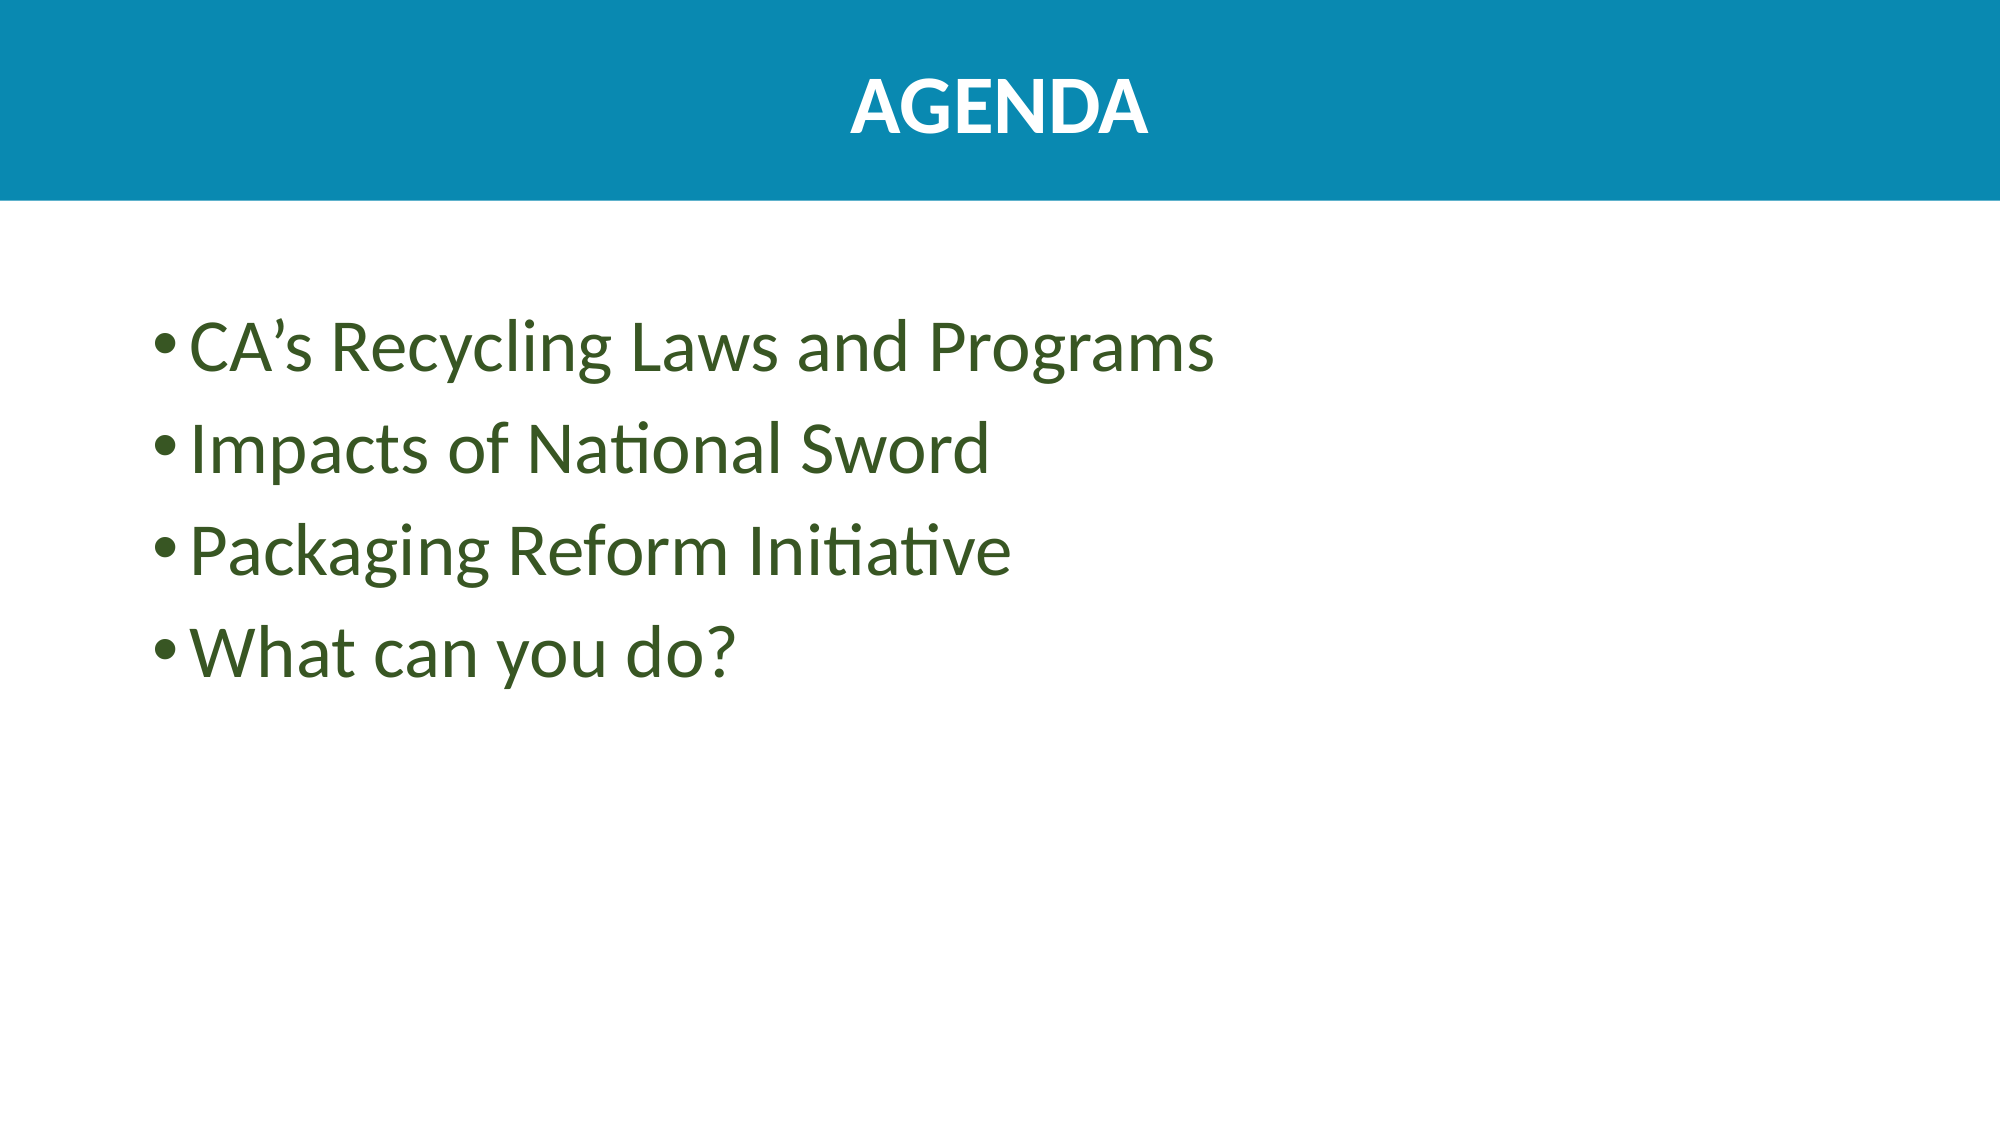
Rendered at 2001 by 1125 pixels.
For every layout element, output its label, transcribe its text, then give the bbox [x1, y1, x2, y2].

list CA’s Recycling Laws and Programs Impacts of National Sword Packaging Reform Initiative What can you do? [137, 299, 1508, 1014]
text_box AGENDA [0, 0, 2000, 202]
